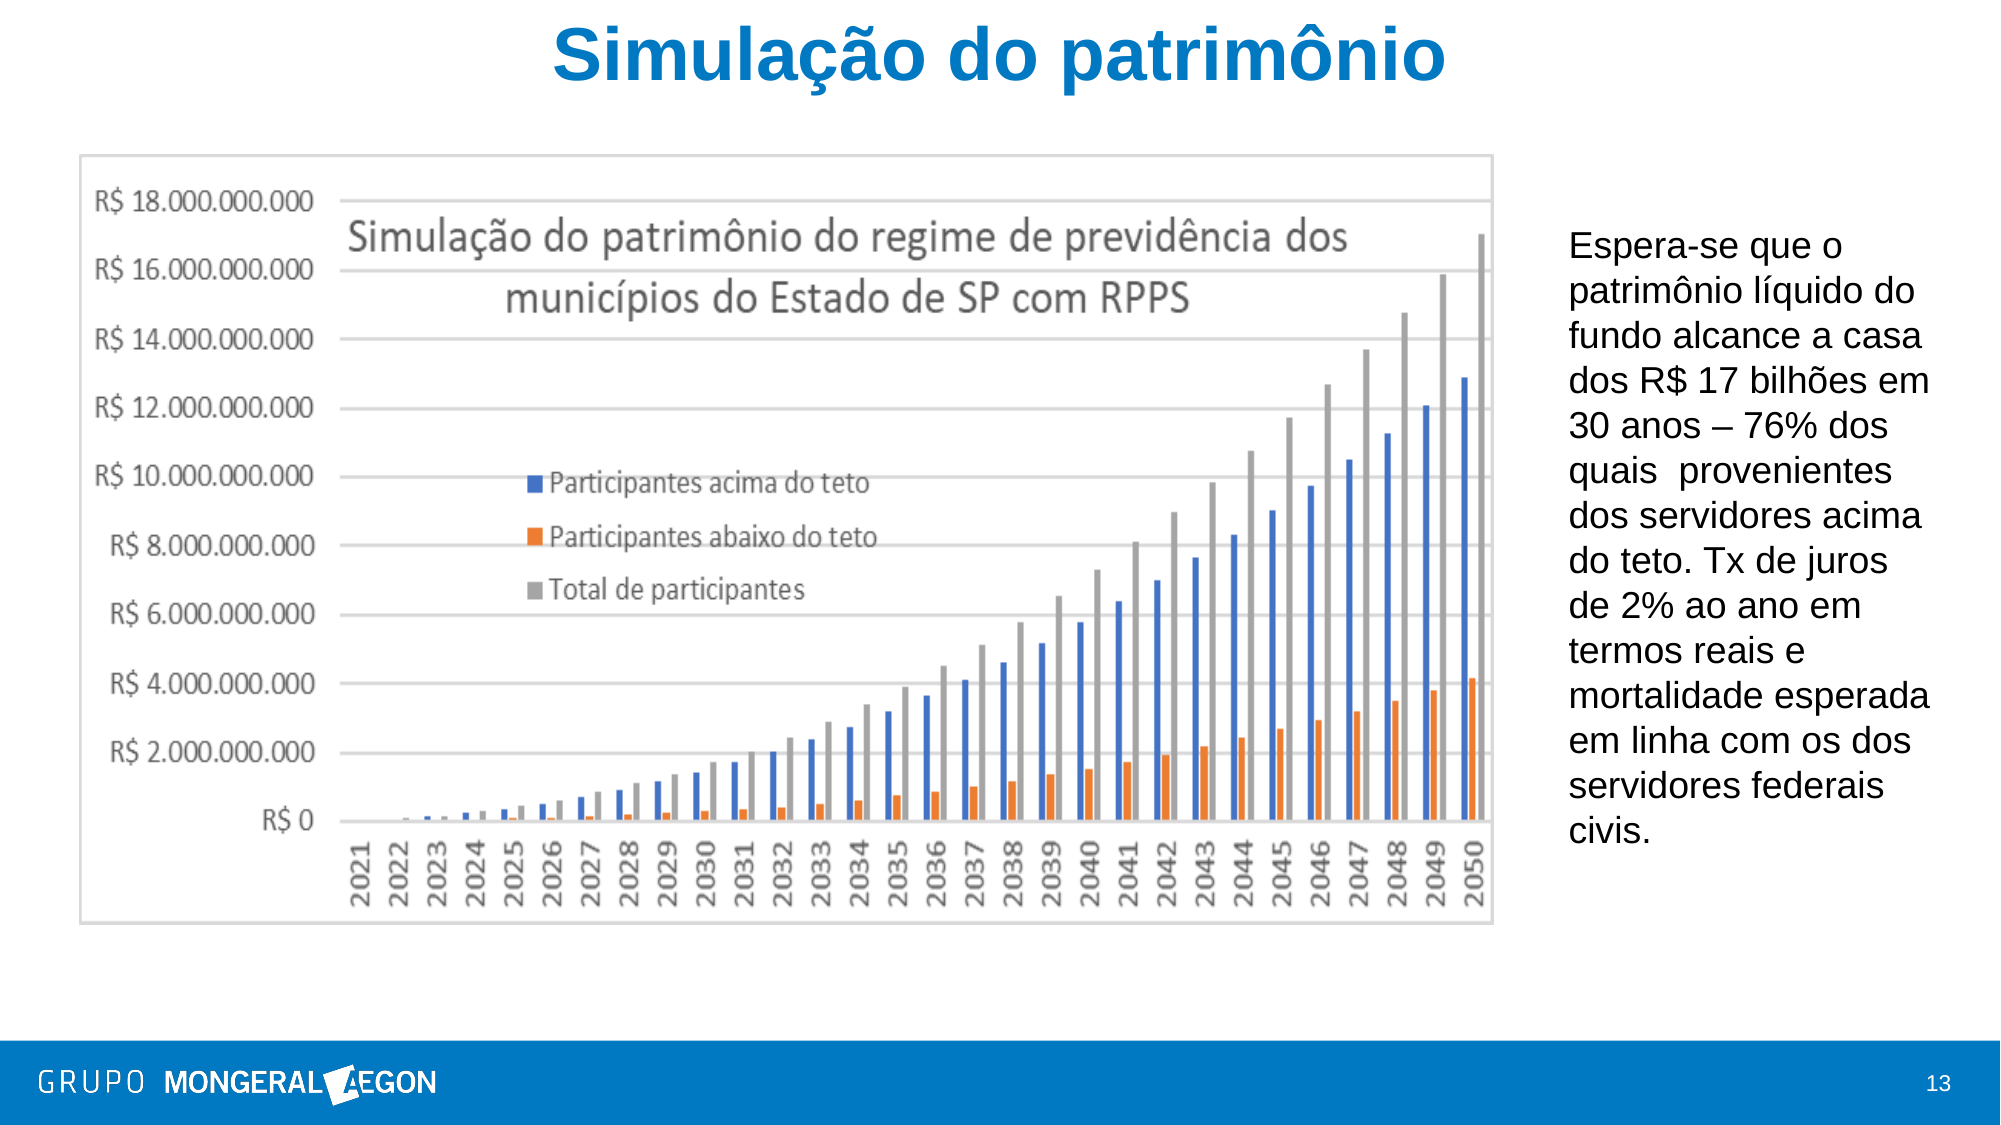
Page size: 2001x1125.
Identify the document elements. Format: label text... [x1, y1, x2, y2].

picture [38, 1064, 436, 1106]
picture [79, 154, 1494, 926]
text_box Espera-se que o patrimônio líquido do fundo alcance a casa dos R$ 17 bilhões em 30 anos – 76% dos quais provenientes dos servidores acima do teto. Tx de juros de 2% ao ano em termos reais e mortalidade esperada em linha com os dos servidores federais civis. [1553, 214, 1948, 859]
slide_number 13 [1750, 1055, 1967, 1109]
title Simulação do patrimônio [0, 8, 2000, 113]
